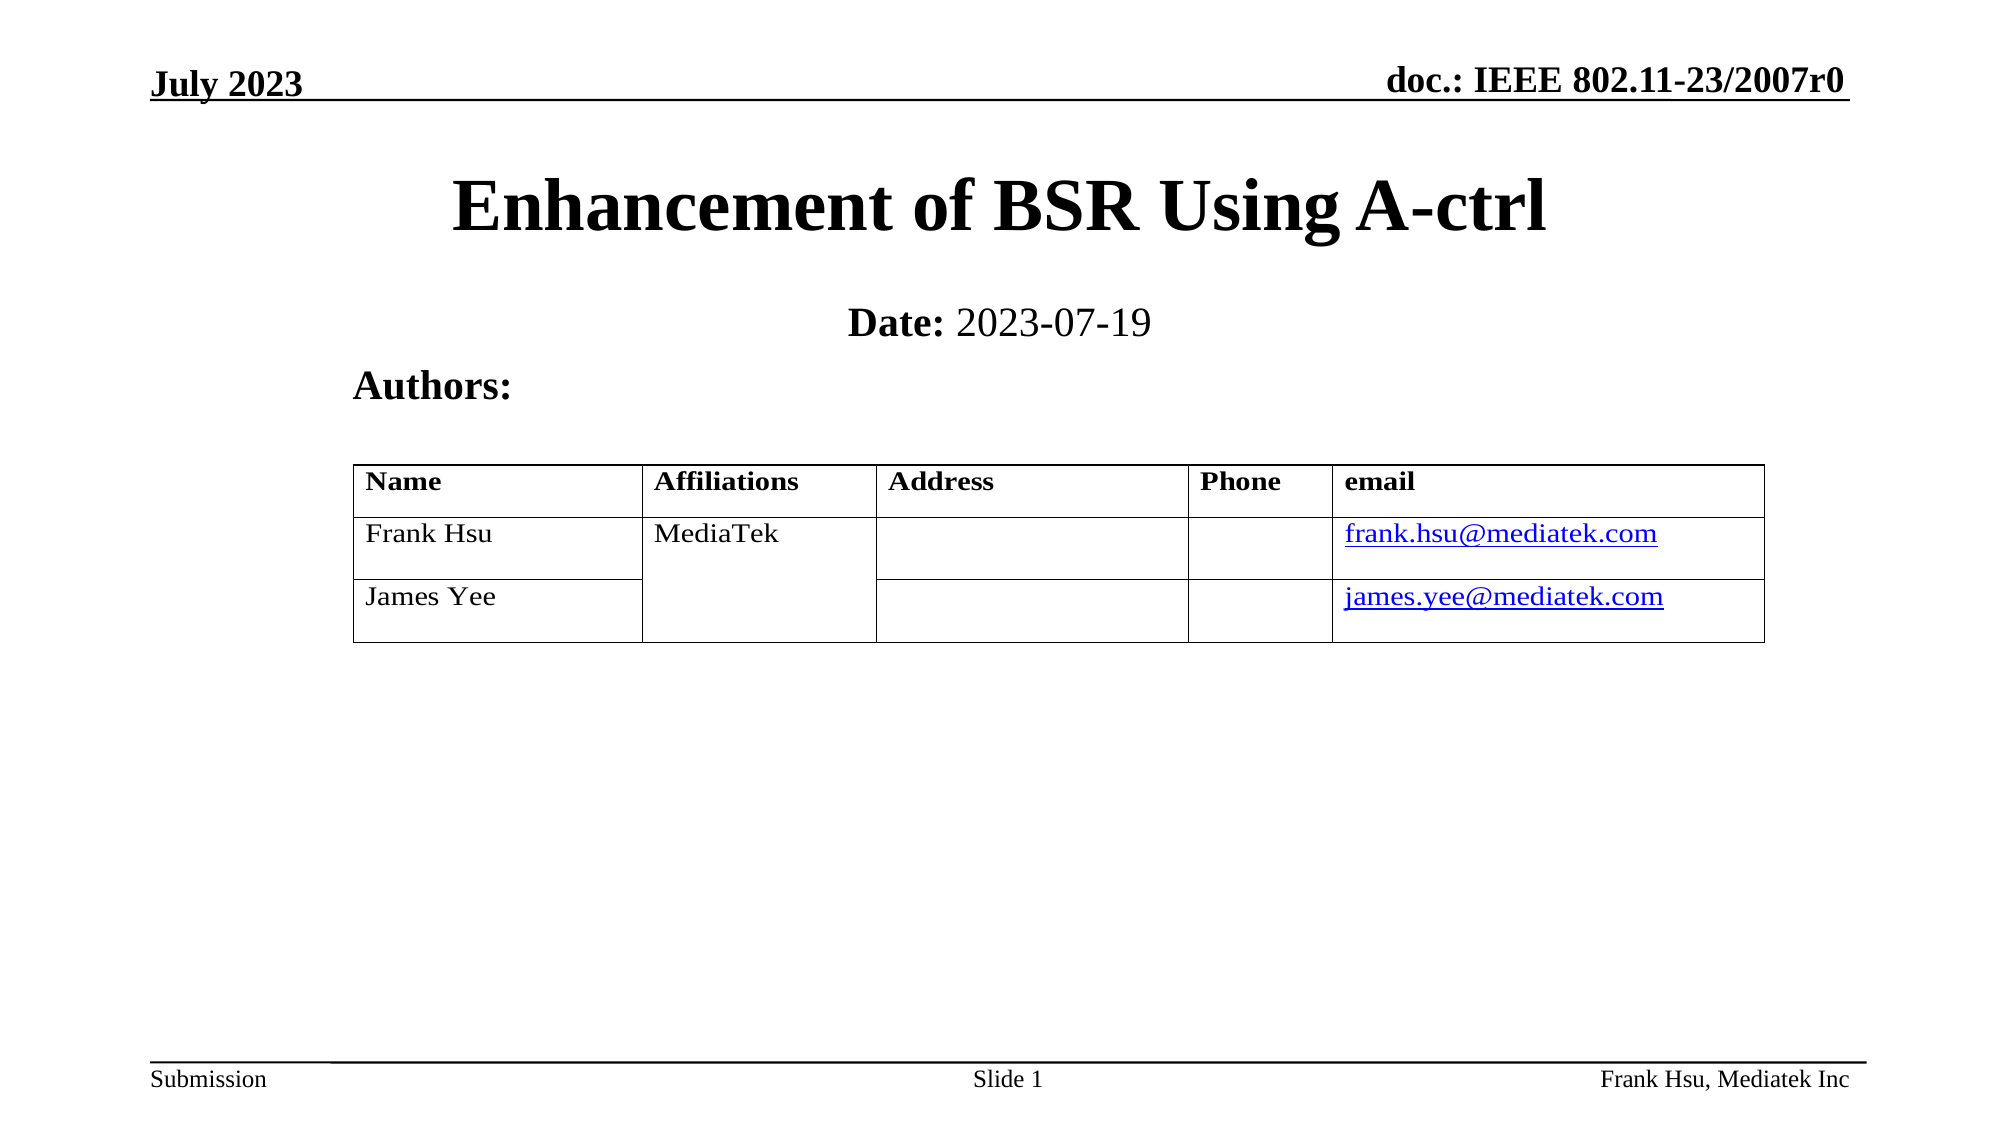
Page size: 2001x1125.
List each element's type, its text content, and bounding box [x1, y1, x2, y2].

footer Frank Hsu, Mediatek Inc [1597, 1061, 1851, 1093]
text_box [337, 464, 1788, 1051]
slide_number Slide 1 [972, 1061, 1045, 1093]
list Date: 2023-07-19 [362, 287, 1638, 351]
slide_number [149, 58, 305, 105]
title Enhancement of BSR Using A-ctrl [149, 112, 1851, 288]
text_box Authors: [337, 349, 575, 413]
